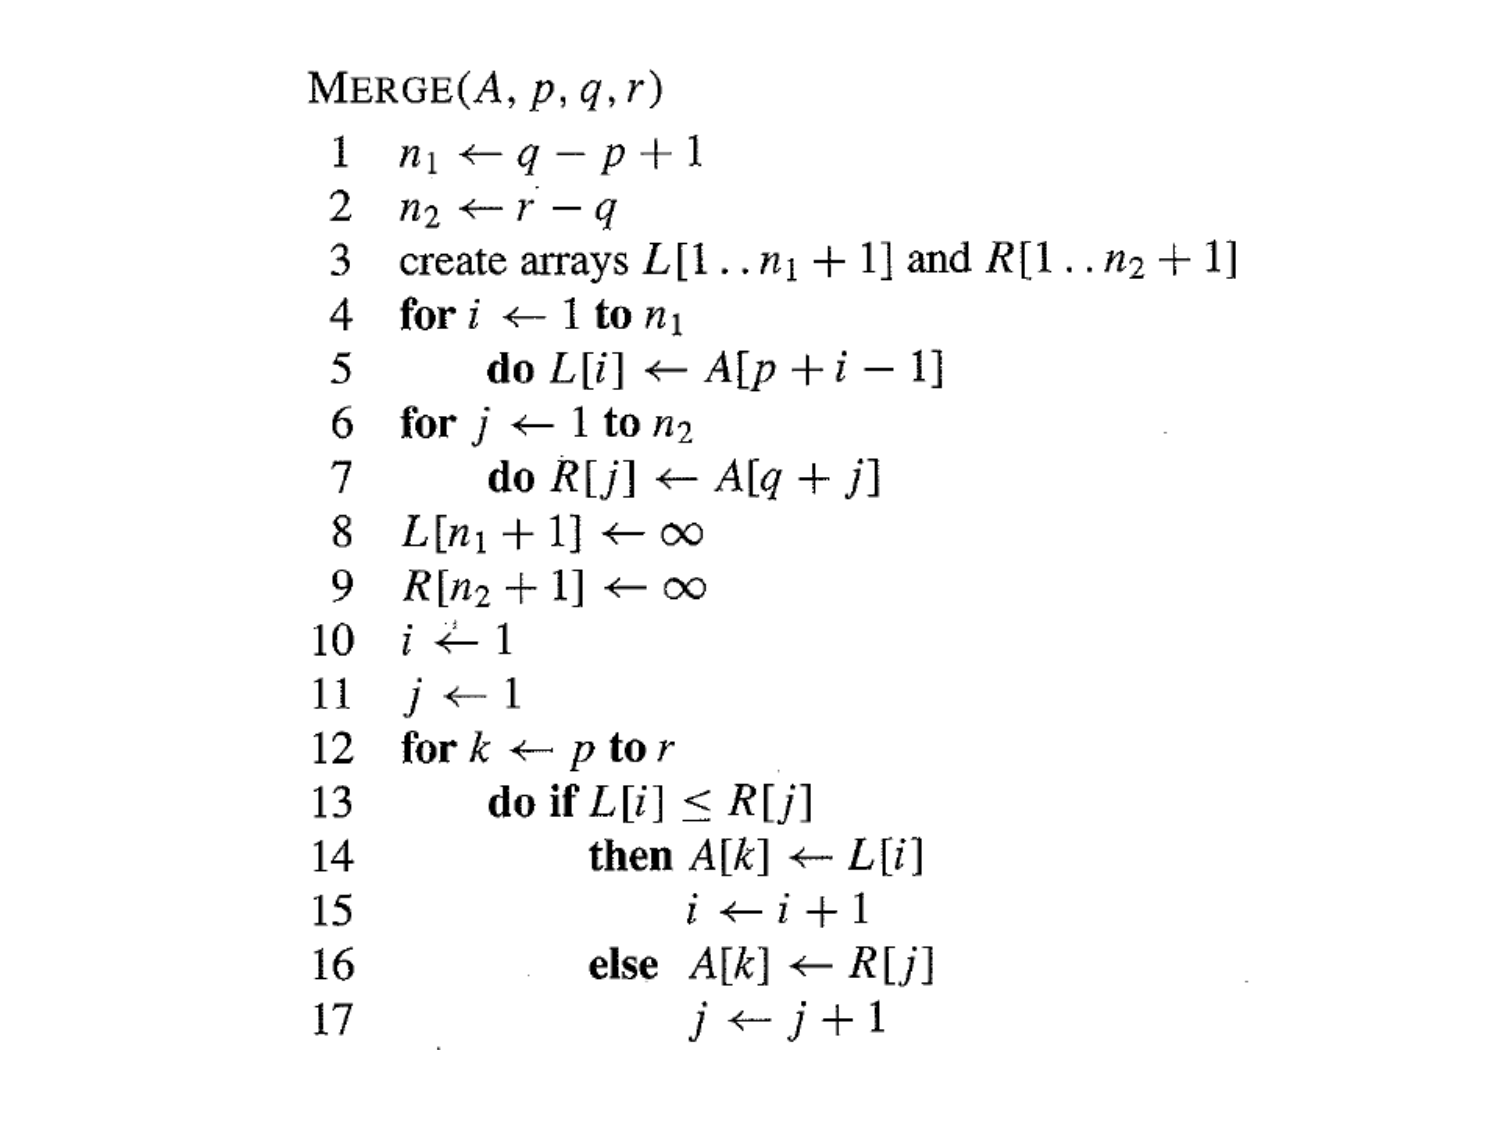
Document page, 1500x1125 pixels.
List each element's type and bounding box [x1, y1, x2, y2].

picture [287, 62, 1263, 1051]
